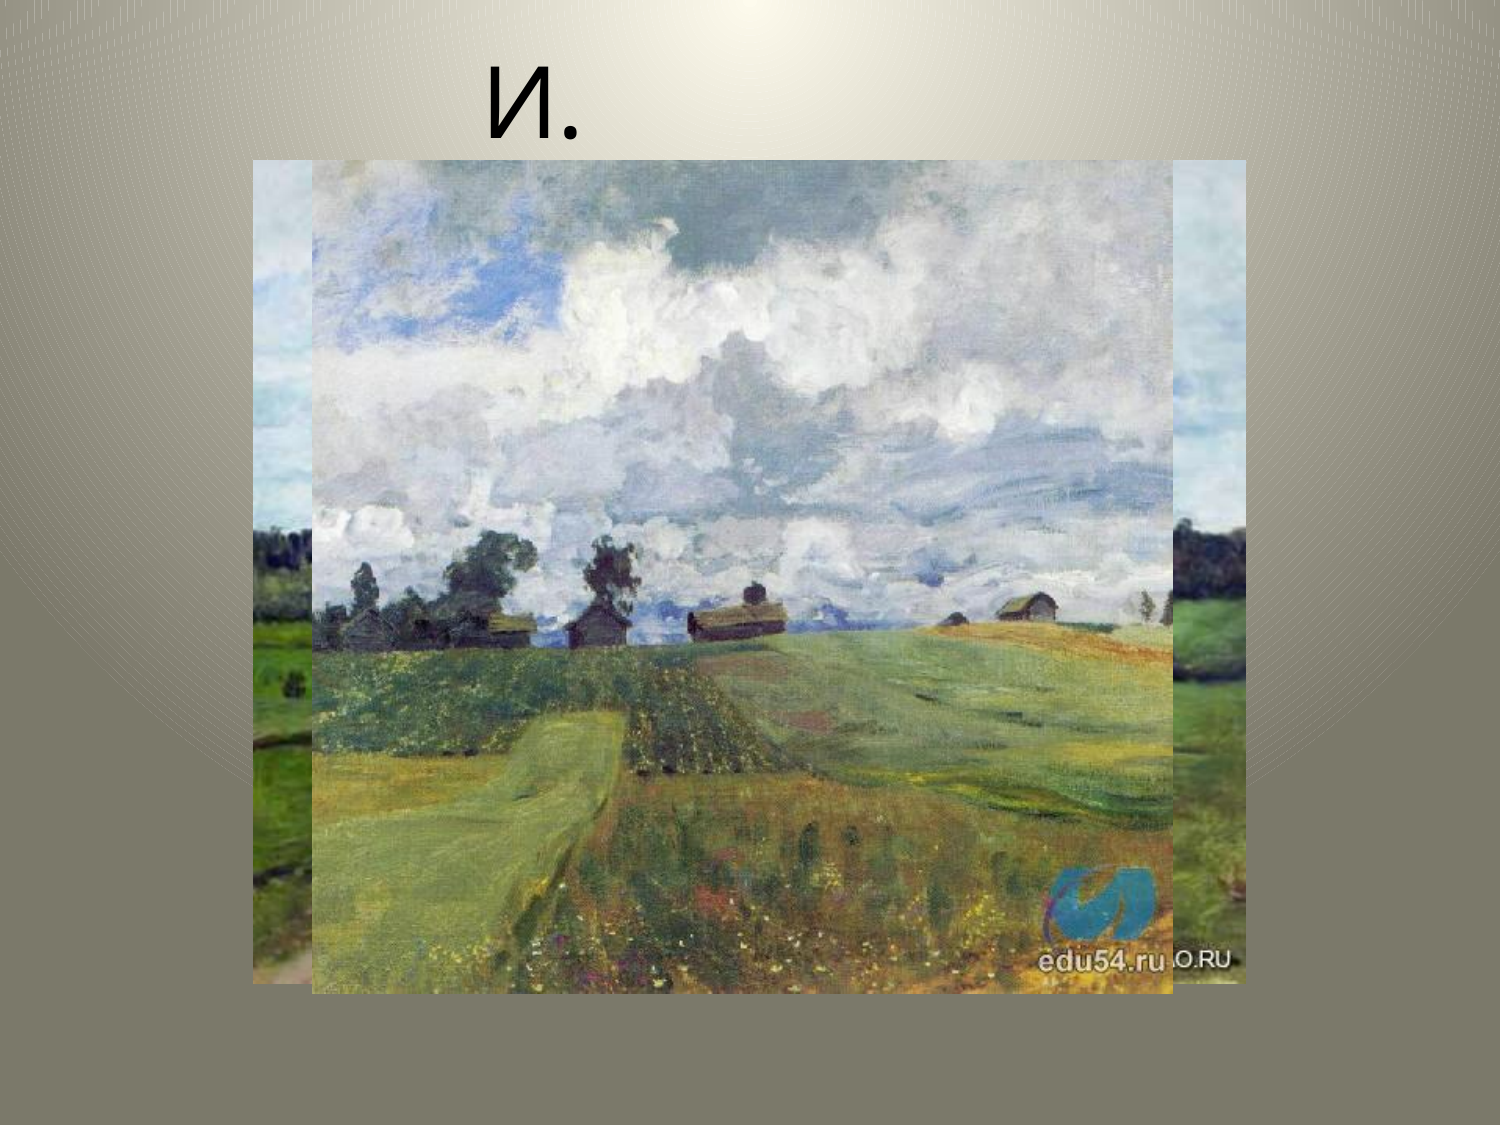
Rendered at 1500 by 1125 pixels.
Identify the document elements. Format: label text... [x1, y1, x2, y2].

picture [253, 160, 1246, 994]
text_box И. Левитан [466, 30, 1034, 156]
